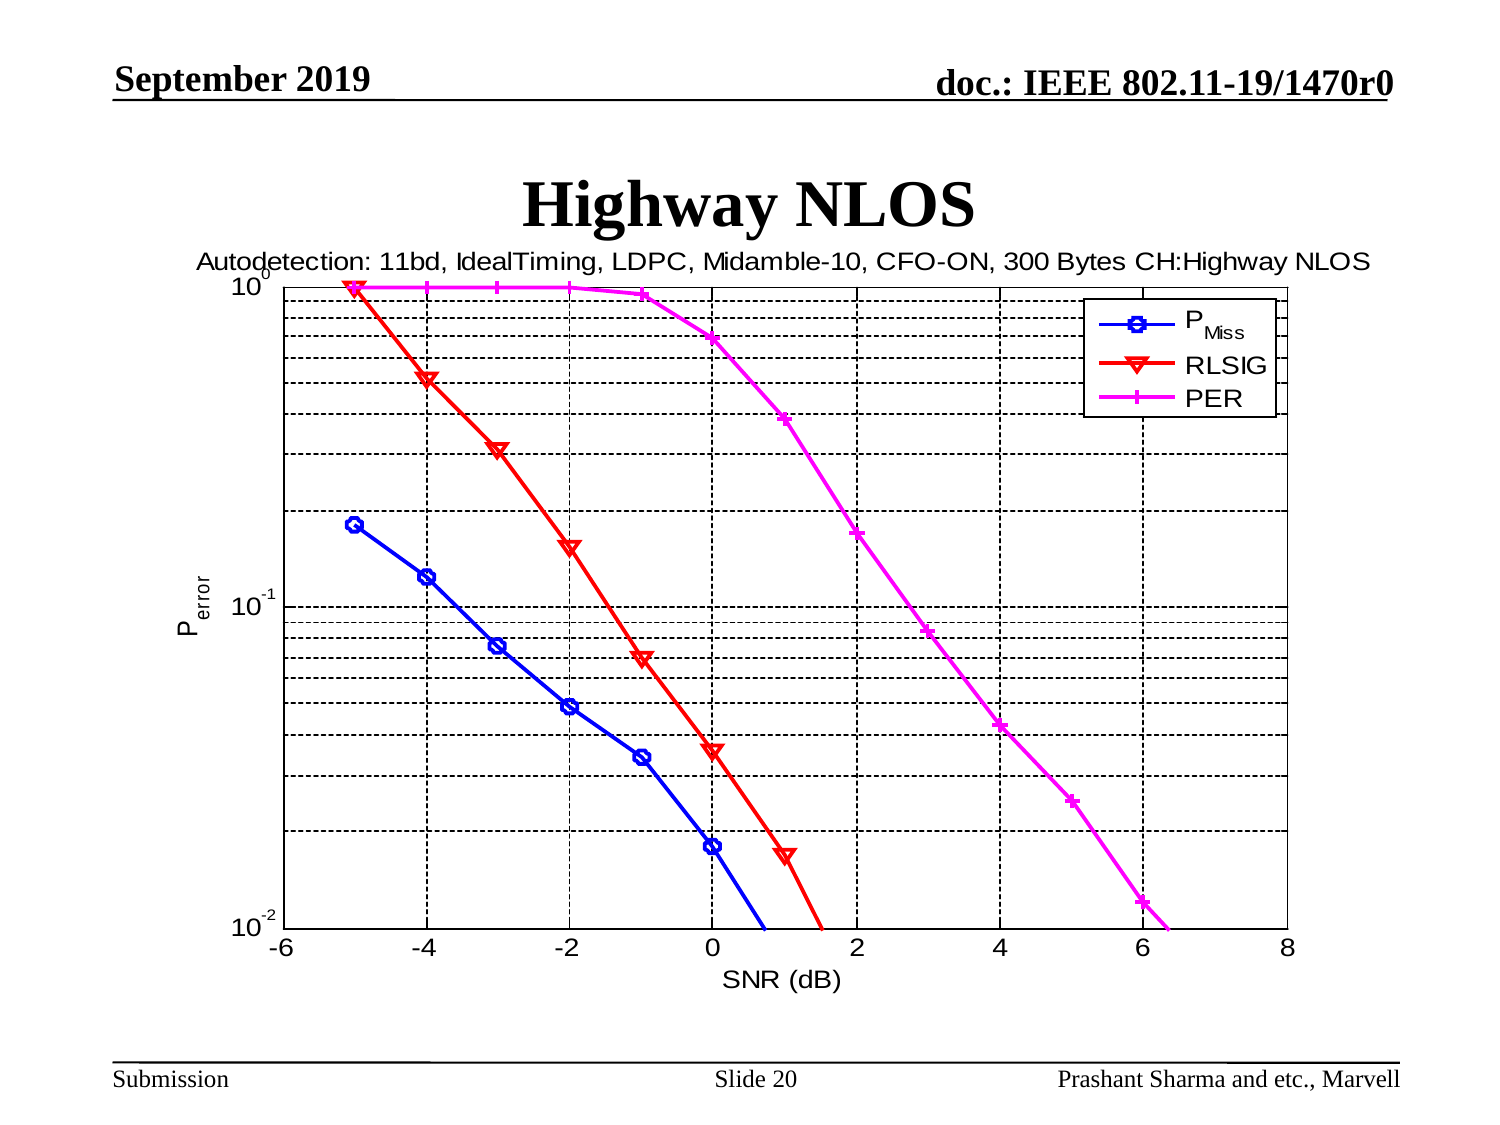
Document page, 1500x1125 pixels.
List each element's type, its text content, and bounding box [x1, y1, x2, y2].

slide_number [114, 54, 423, 100]
title Highway NLOS [112, 112, 1388, 228]
picture [114, 228, 1388, 1040]
footer Prashant Sharma and etc., Marvell [878, 1061, 1402, 1093]
slide_number Slide 20 [712, 1061, 800, 1123]
